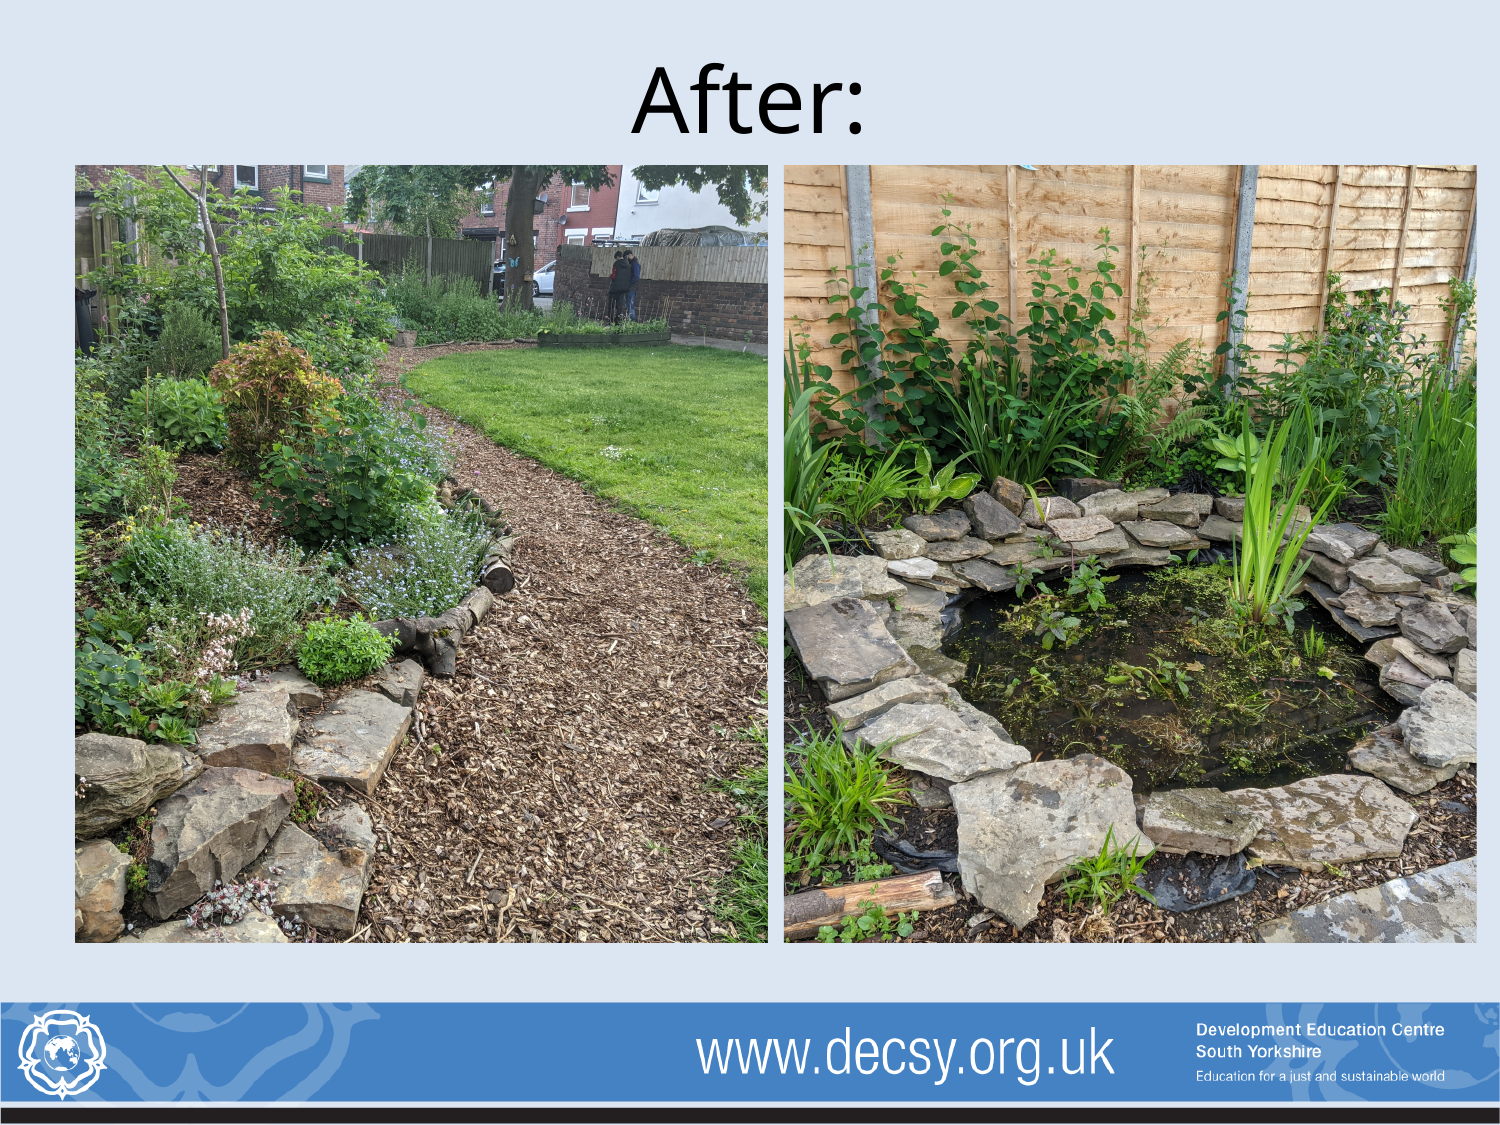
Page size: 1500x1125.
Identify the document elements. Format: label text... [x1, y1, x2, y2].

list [74, 165, 768, 943]
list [783, 165, 1477, 943]
picture [0, 1002, 1500, 1125]
title After: [75, 28, 1425, 166]
